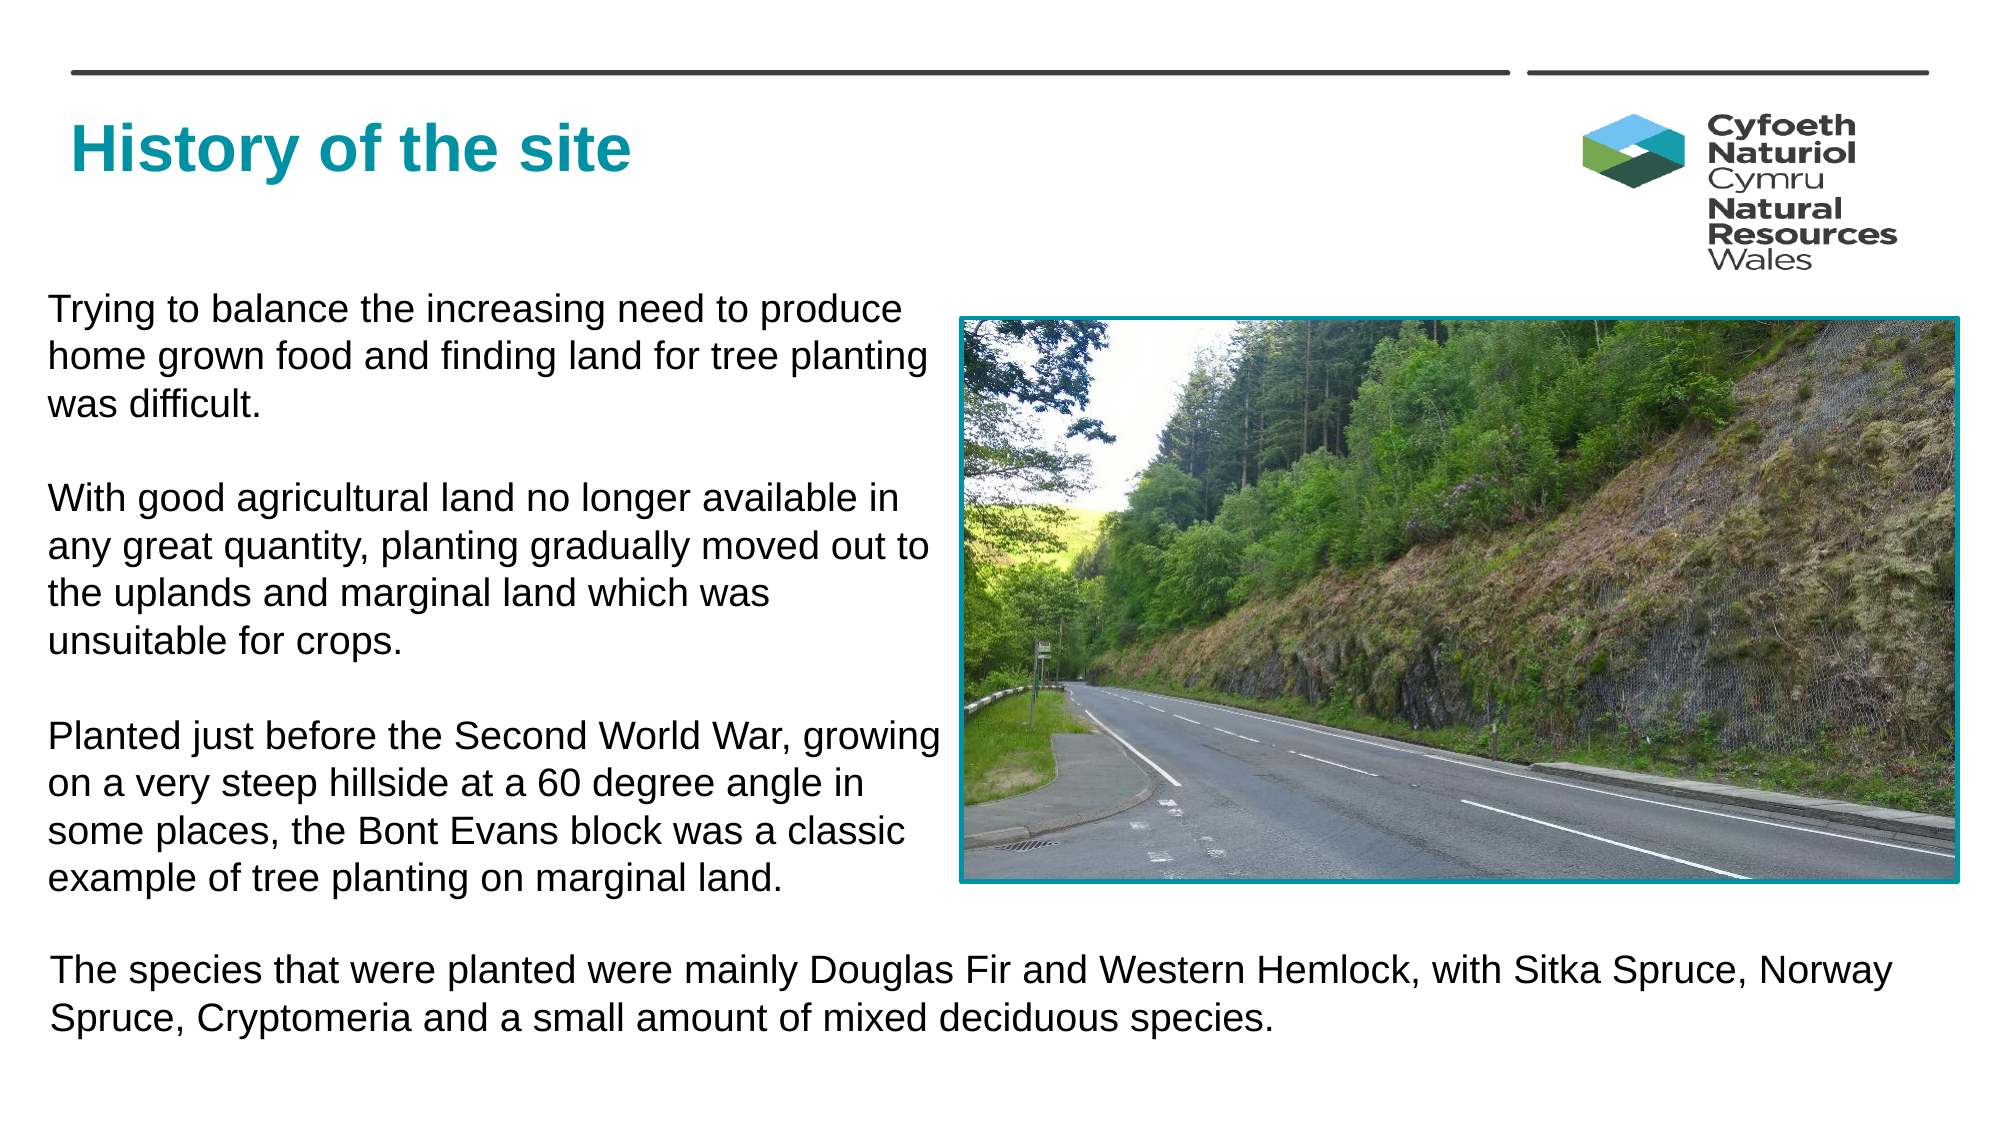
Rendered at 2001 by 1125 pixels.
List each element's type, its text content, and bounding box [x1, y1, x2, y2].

picture [963, 319, 1956, 880]
picture [1558, 95, 1921, 288]
text_box The species that were planted were mainly Douglas Fir and Western Hemlock, with Sitka Spruce, Norway Spruce, Cryptomeria and a small amount of mixed deciduous species. [34, 936, 1938, 1047]
text_box Trying to balance the increasing need to produce home grown food and finding land for tree planting was difficult. With good agricultural land no longer available in any great quantity, planting gradually moved out to the uplands and marginal land which was unsuitable for crops. Planted just before the Second World War, growing on a very steep hillside at a 60 degree angle in some places, the Bont Evans block was a classic example of tree planting on marginal land. [32, 275, 975, 908]
title History of the site [70, 78, 1511, 212]
